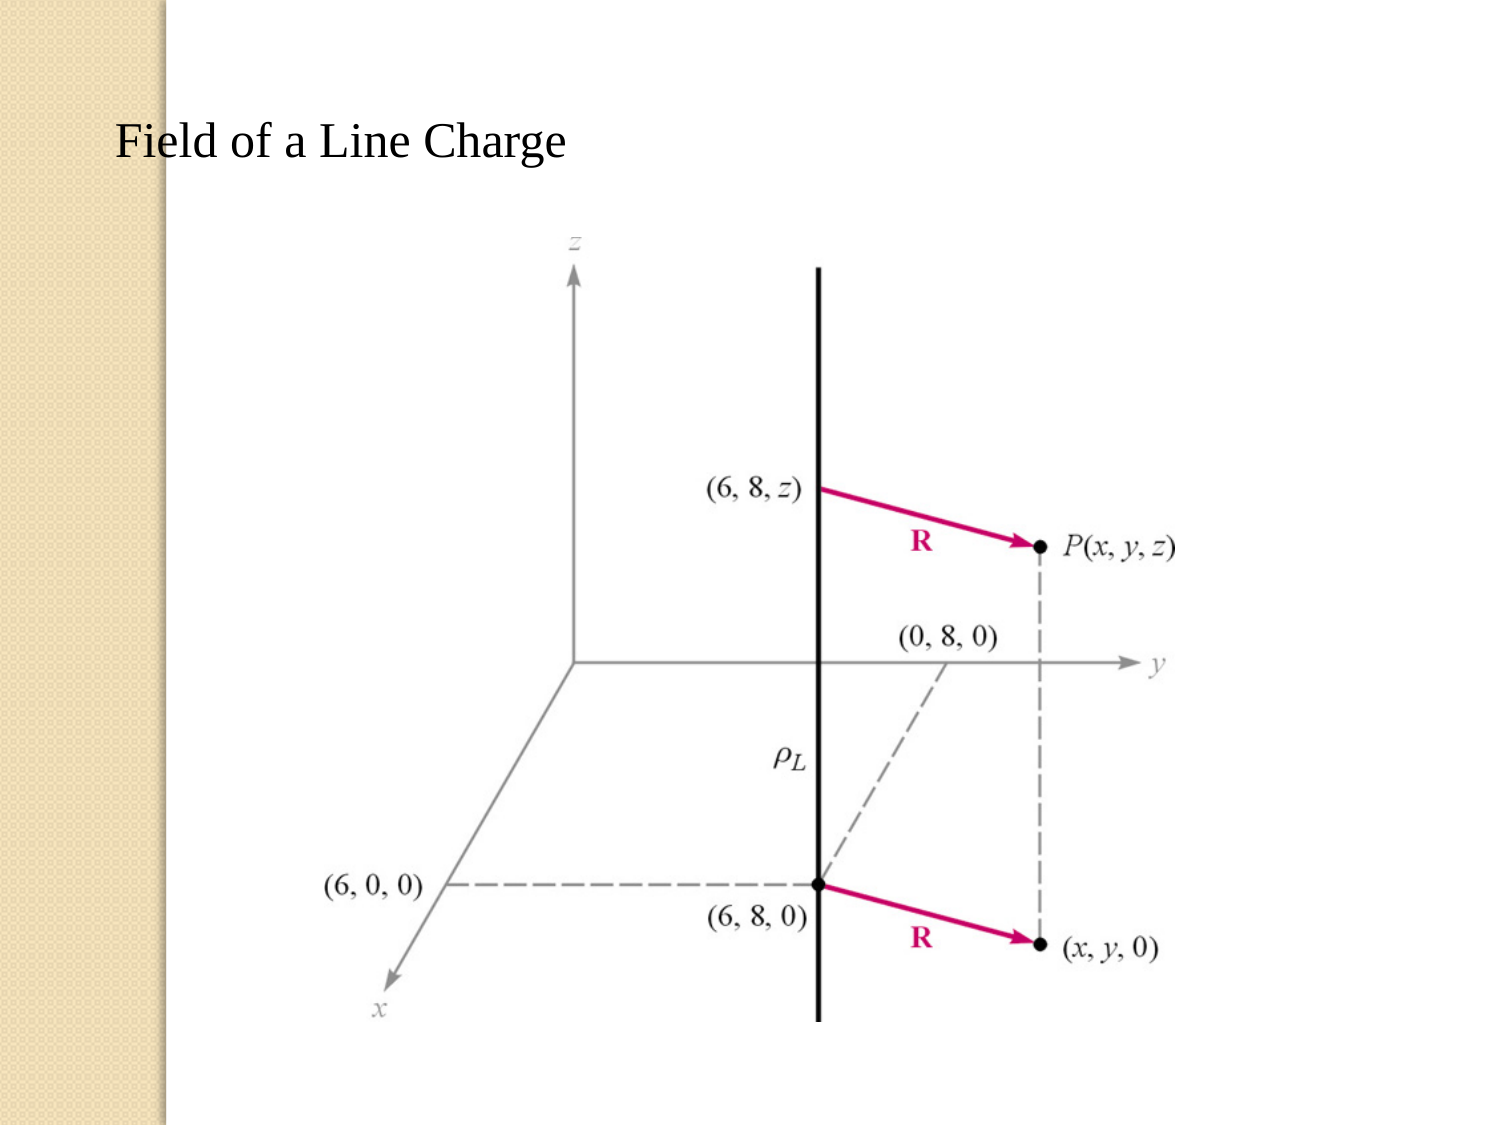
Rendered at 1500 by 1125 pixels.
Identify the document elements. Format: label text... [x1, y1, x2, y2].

picture [324, 237, 1176, 1022]
text_box Field of a Line Charge [100, 99, 582, 175]
